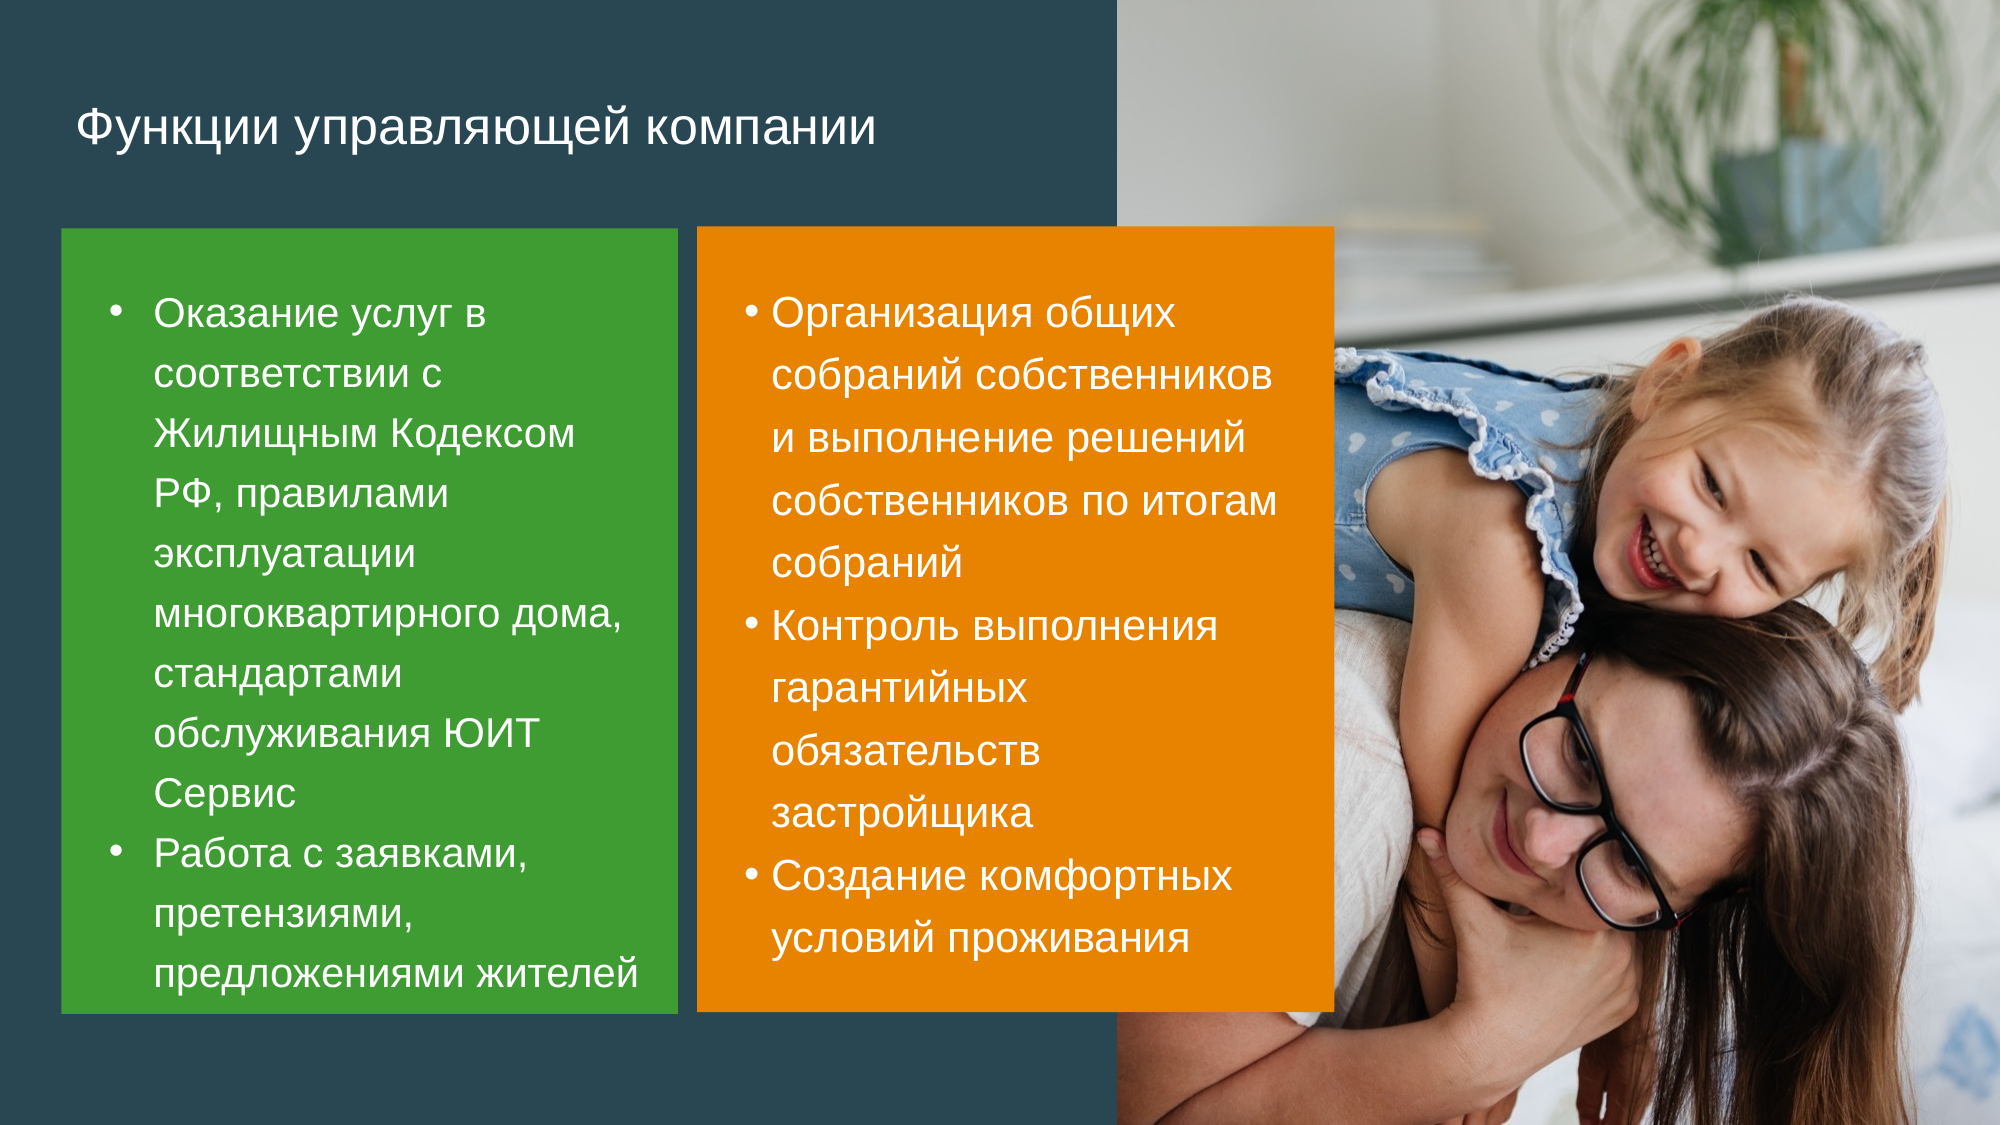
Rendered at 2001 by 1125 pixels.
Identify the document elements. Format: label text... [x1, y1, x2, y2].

picture [1117, 0, 2000, 1125]
title Функции управляющей компании [60, 60, 1117, 195]
list Оказание услуг в соответствии с Жилищным Кодексом РФ, правилами эксплуатации многоквартирного дома, стандартами обслуживания ЮИТ Сервис Работа с заявками, претензиями, предложениями жителей [61, 228, 678, 1014]
list Организация общих собраний собственников и выполнение решений собственников по итогам собраний Контроль выполнения гарантийных обязательств застройщика Создание комфортных условий проживания [697, 226, 1117, 1013]
